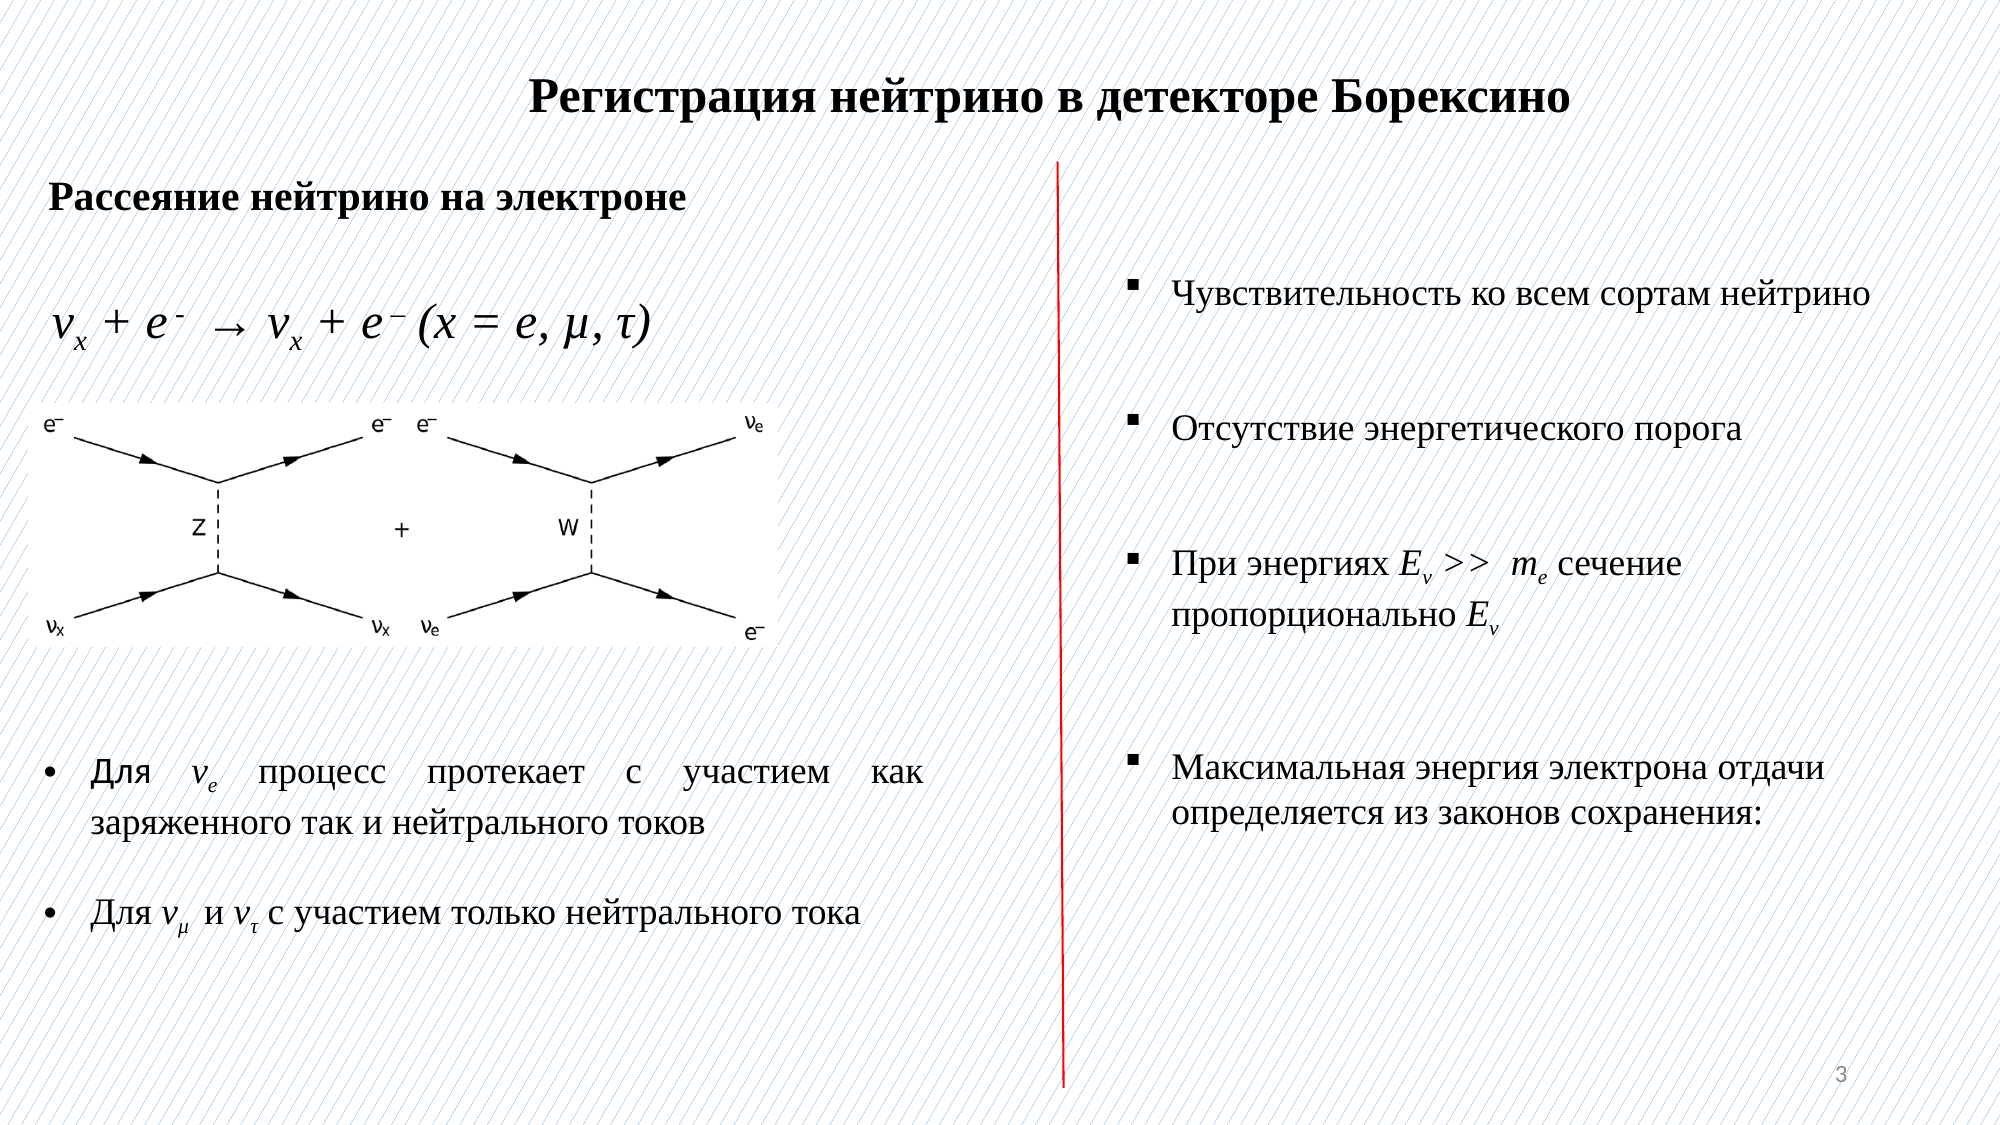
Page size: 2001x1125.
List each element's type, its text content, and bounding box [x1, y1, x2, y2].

text_box Регистрация нейтрино в детекторе Борексино [392, 54, 1708, 130]
text_box νx + e - → νx + e – (x = e, µ, τ) [37, 280, 667, 364]
slide_number 3 [1412, 1042, 1863, 1103]
text_box Рассеяние нейтрино на электроне [28, 161, 707, 227]
text_box Для νe процесс протекает с участием как заряженного так и нейтрального токов Для νμ и ντ с участием только нейтрального тока [28, 738, 940, 946]
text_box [1057, 161, 1064, 1088]
picture [28, 403, 778, 647]
